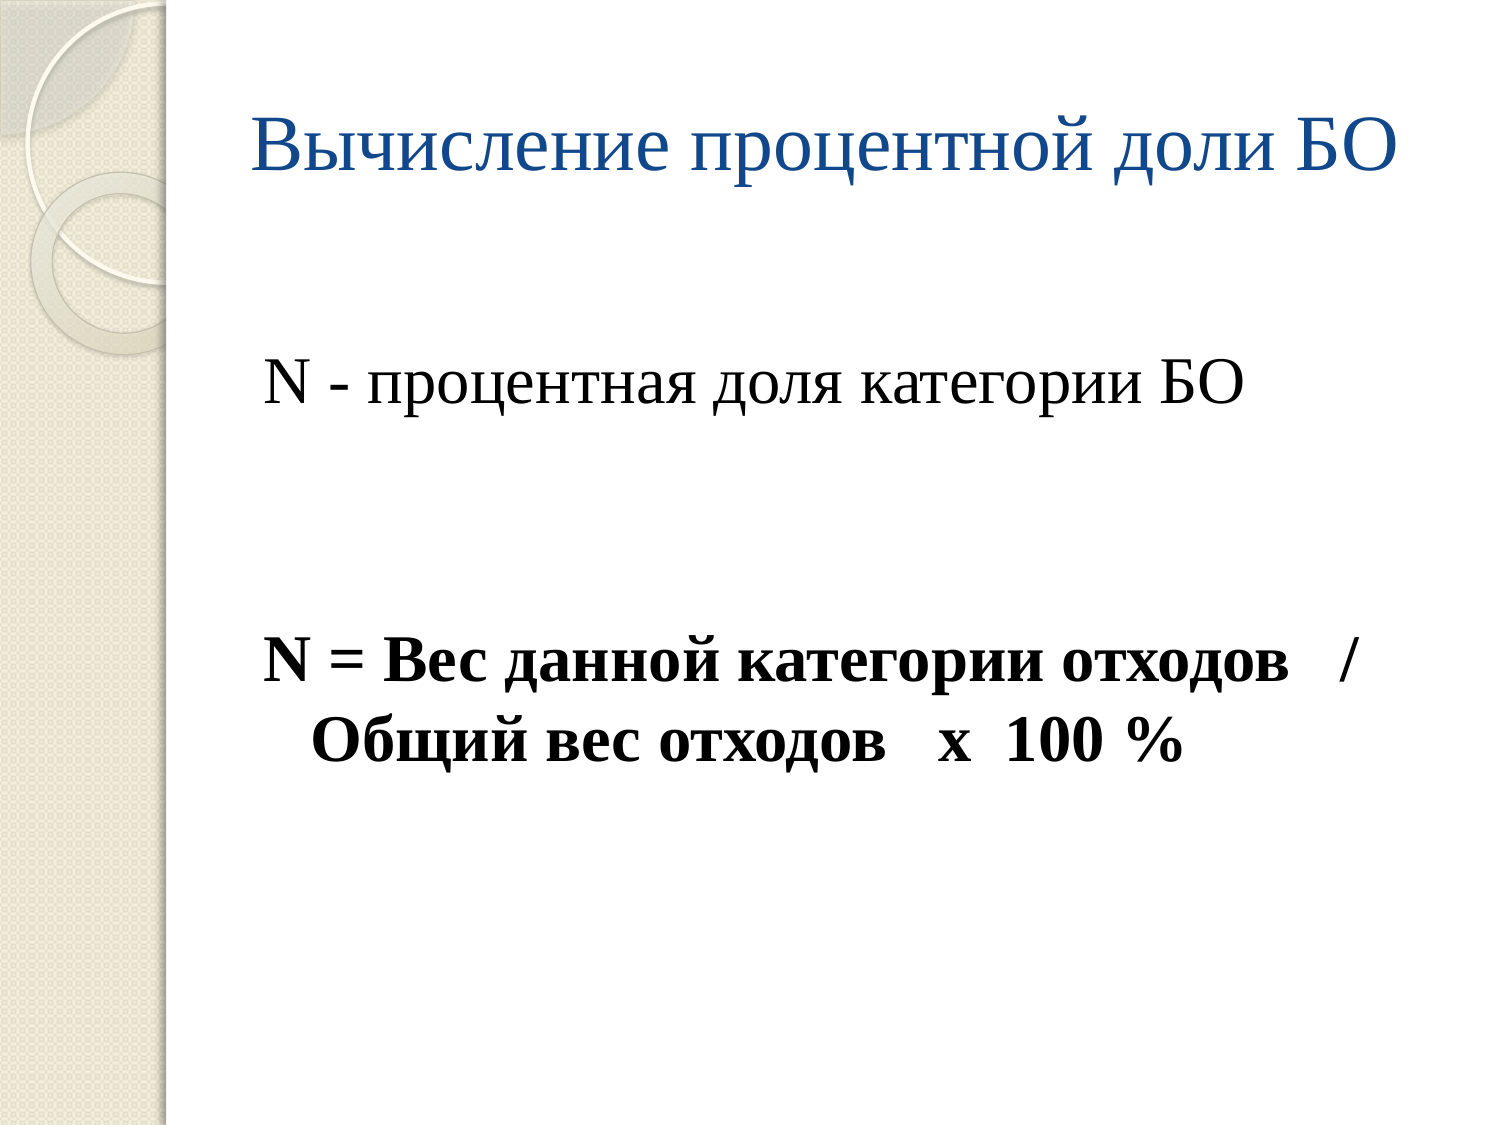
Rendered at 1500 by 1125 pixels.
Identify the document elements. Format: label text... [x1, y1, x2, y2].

title Вычисление процентной доли БО [235, 45, 1466, 233]
list N - процентная доля категории БО N = Вес данной категории отходов / Общий вес отходов x 100 % [235, 237, 1466, 1025]
